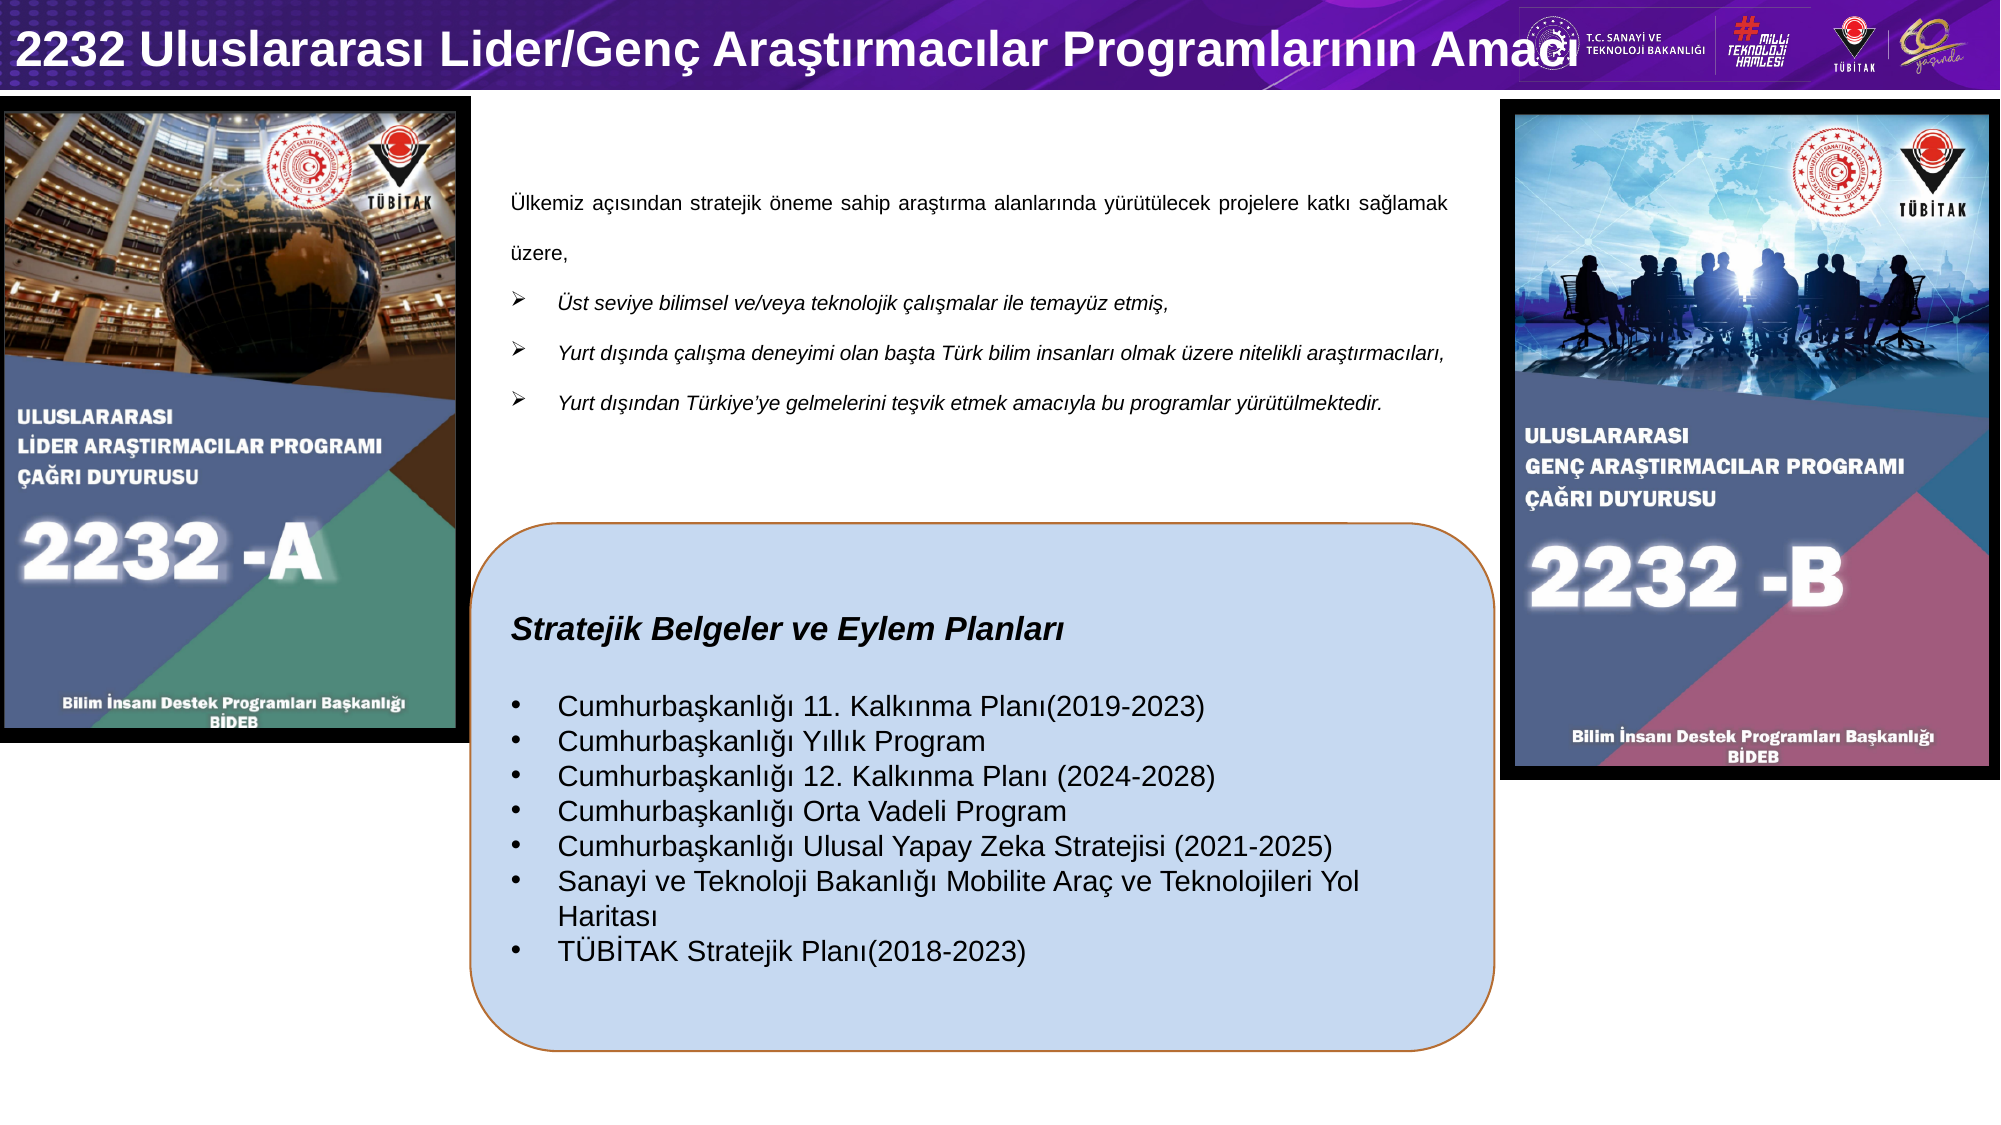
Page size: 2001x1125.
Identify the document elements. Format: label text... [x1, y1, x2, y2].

picture [4, 110, 456, 729]
text_box Stratejik Belgeler ve Eylem Planları Cumhurbaşkanlığı 11. Kalkınma Planı(2019-2023) Cumhurbaşkanlığı Yıllık Program Cumhurbaşkanlığı 12. Kalkınma Planı (2024-2028) Cumhurbaşkanlığı Orta Vadeli Program Cumhurbaşkanlığı Ulusal Yapay Zeka Stratejisi (2021-2025) Sanayi ve Teknoloji Bakanlığı Mobilite Araç ve Teknolojileri Yol Haritası TÜBİTAK Stratejik Planı(2018-2023) [469, 522, 1496, 1053]
title 2232 Uluslararası Lider/Genç Araştırmacılar Programlarının Amacı [0, 0, 1788, 102]
picture [1514, 113, 1990, 766]
picture [1788, 0, 2000, 90]
text_box Ülkemiz açısından stratejik öneme sahip araştırma alanlarında yürütülecek projelere katkı sağlamak üzere, Üst seviye bilimsel ve/veya teknolojik çalışmalar ile temayüz etmiş, Yurt dışında çalışma deneyimi olan başta Türk bilim insanları olmak üzere nitelikli araştırmacıları, Yurt dışından Türkiye’ye gelmelerini teşvik etmek amacıyla bu programlar yürütülmektedir. [495, 157, 1463, 422]
